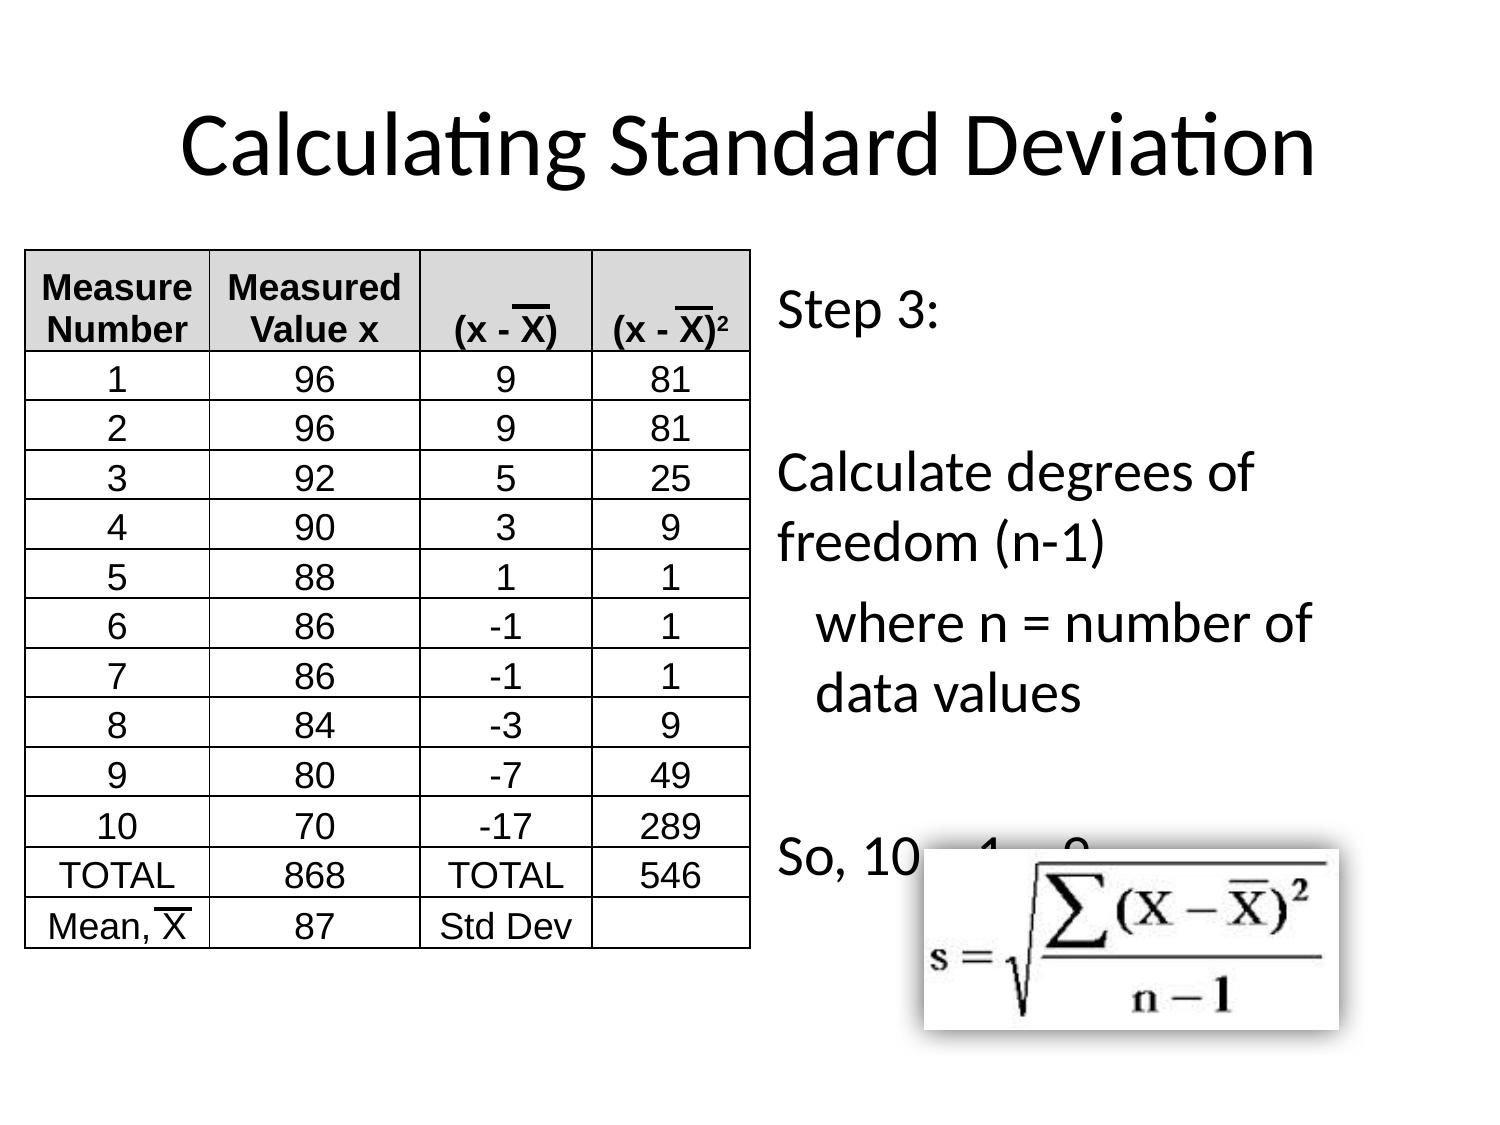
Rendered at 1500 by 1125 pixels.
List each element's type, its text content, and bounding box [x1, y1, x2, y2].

table_cell 1 [26, 352, 209, 399]
table_cell 84 [210, 698, 419, 746]
table_cell 1 [593, 599, 749, 647]
table_cell -1 [421, 649, 591, 696]
table_cell 3 [26, 451, 209, 498]
table_cell TOTAL [421, 848, 591, 896]
table_cell 1 [421, 550, 591, 597]
table_cell 289 [593, 797, 749, 846]
table_cell 96 [210, 352, 419, 399]
table_cell 10 [26, 797, 209, 846]
table_cell -1 [421, 599, 591, 647]
table_cell 92 [210, 451, 419, 498]
picture [924, 849, 1340, 1031]
table_cell -3 [421, 698, 591, 746]
table_cell 4 [26, 500, 209, 548]
table_header (x - X)2 [593, 251, 749, 350]
table_cell -17 [421, 797, 591, 846]
table_cell 1 [593, 649, 749, 696]
table_cell 9 [421, 401, 591, 449]
table_cell 90 [210, 500, 419, 548]
table_cell 8 [26, 698, 209, 746]
table_cell 2 [26, 401, 209, 449]
table_header (x - X) [421, 251, 591, 350]
table_cell 86 [210, 599, 419, 647]
list Step 3: Calculate degrees of freedom (n-1) where n = number of data values So, 10 – 1 = 9 [762, 262, 1425, 1005]
table_cell TOTAL [26, 848, 209, 896]
table_cell 25 [593, 451, 749, 498]
table_cell 5 [421, 451, 591, 498]
table_cell 49 [593, 748, 749, 795]
table_cell 7 [26, 649, 209, 696]
table_cell [593, 898, 749, 947]
table_cell 81 [593, 352, 749, 399]
table_cell Std Dev [421, 898, 591, 947]
table_cell 5 [26, 550, 209, 597]
table_cell 9 [26, 748, 209, 795]
table_header Measured Value x [210, 251, 419, 350]
table_cell 86 [210, 649, 419, 696]
table_cell -7 [421, 748, 591, 795]
table_cell 546 [593, 848, 749, 896]
table_cell 80 [210, 748, 419, 795]
table_cell 3 [421, 500, 591, 548]
table_cell Mean, X [26, 898, 209, 947]
table_cell 70 [210, 797, 419, 846]
table_header Measure Number [26, 251, 209, 350]
table_cell 87 [210, 898, 419, 947]
title Calculating Standard Deviation [75, 45, 1425, 233]
table_cell 9 [421, 352, 591, 399]
table_cell 81 [593, 401, 749, 449]
table_cell 9 [593, 698, 749, 746]
table_cell 96 [210, 401, 419, 449]
table_cell 6 [26, 599, 209, 647]
table_cell 88 [210, 550, 419, 597]
table_cell 9 [593, 500, 749, 548]
table_cell 868 [210, 848, 419, 896]
table_cell 1 [593, 550, 749, 597]
